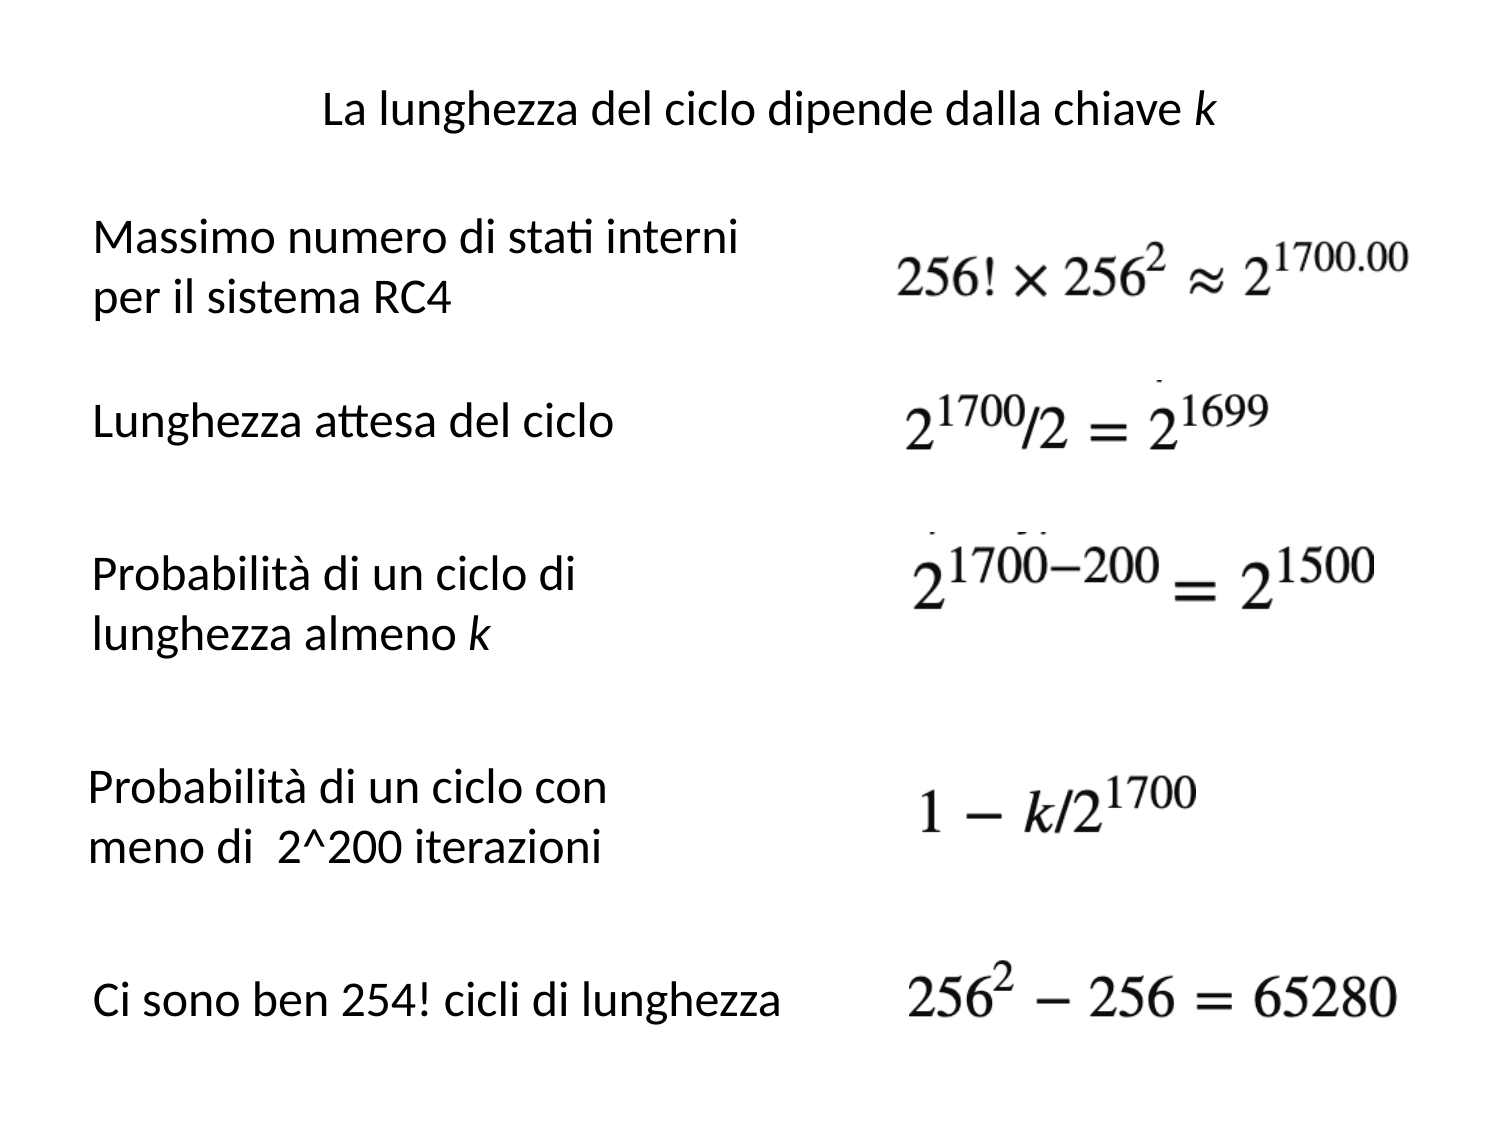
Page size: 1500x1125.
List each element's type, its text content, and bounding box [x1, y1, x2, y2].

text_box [70, 746, 1196, 883]
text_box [74, 380, 1271, 464]
text_box La lunghezza del ciclo dipende dalla chiave k [307, 67, 1232, 143]
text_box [74, 954, 1401, 1035]
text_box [74, 532, 1374, 670]
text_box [74, 195, 1462, 338]
